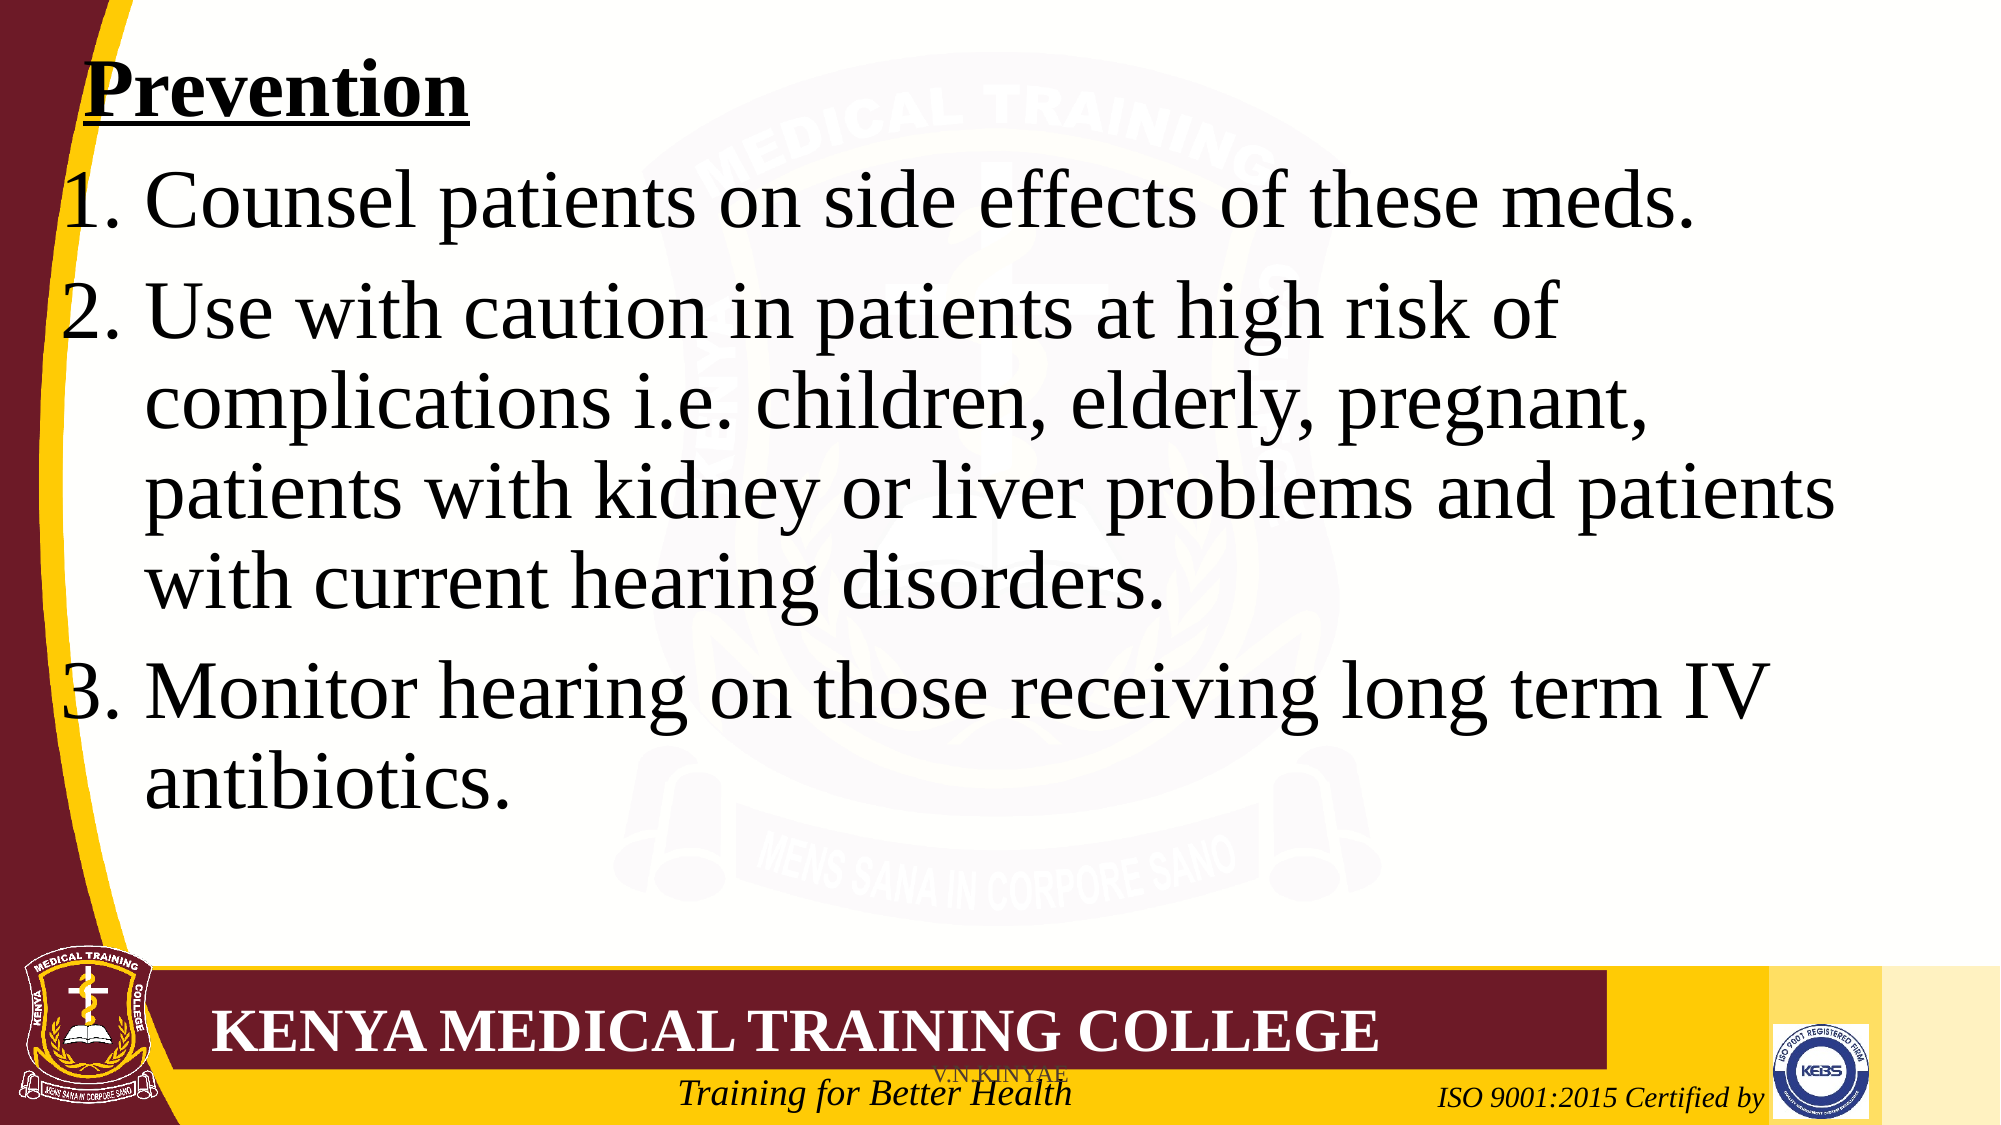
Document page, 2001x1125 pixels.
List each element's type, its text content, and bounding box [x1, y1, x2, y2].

footer V.N.KINYAE [662, 1042, 1338, 1103]
list Prevention Counsel patients on side effects of these meds. Use with caution in patients at high risk of complications i.e. children, elderly, pregnant, patients with kidney or liver problems and patients with current hearing disorders. Monitor hearing on those receiving long term IV antibiotics. [45, 37, 1901, 1043]
picture [0, 0, 2000, 1125]
